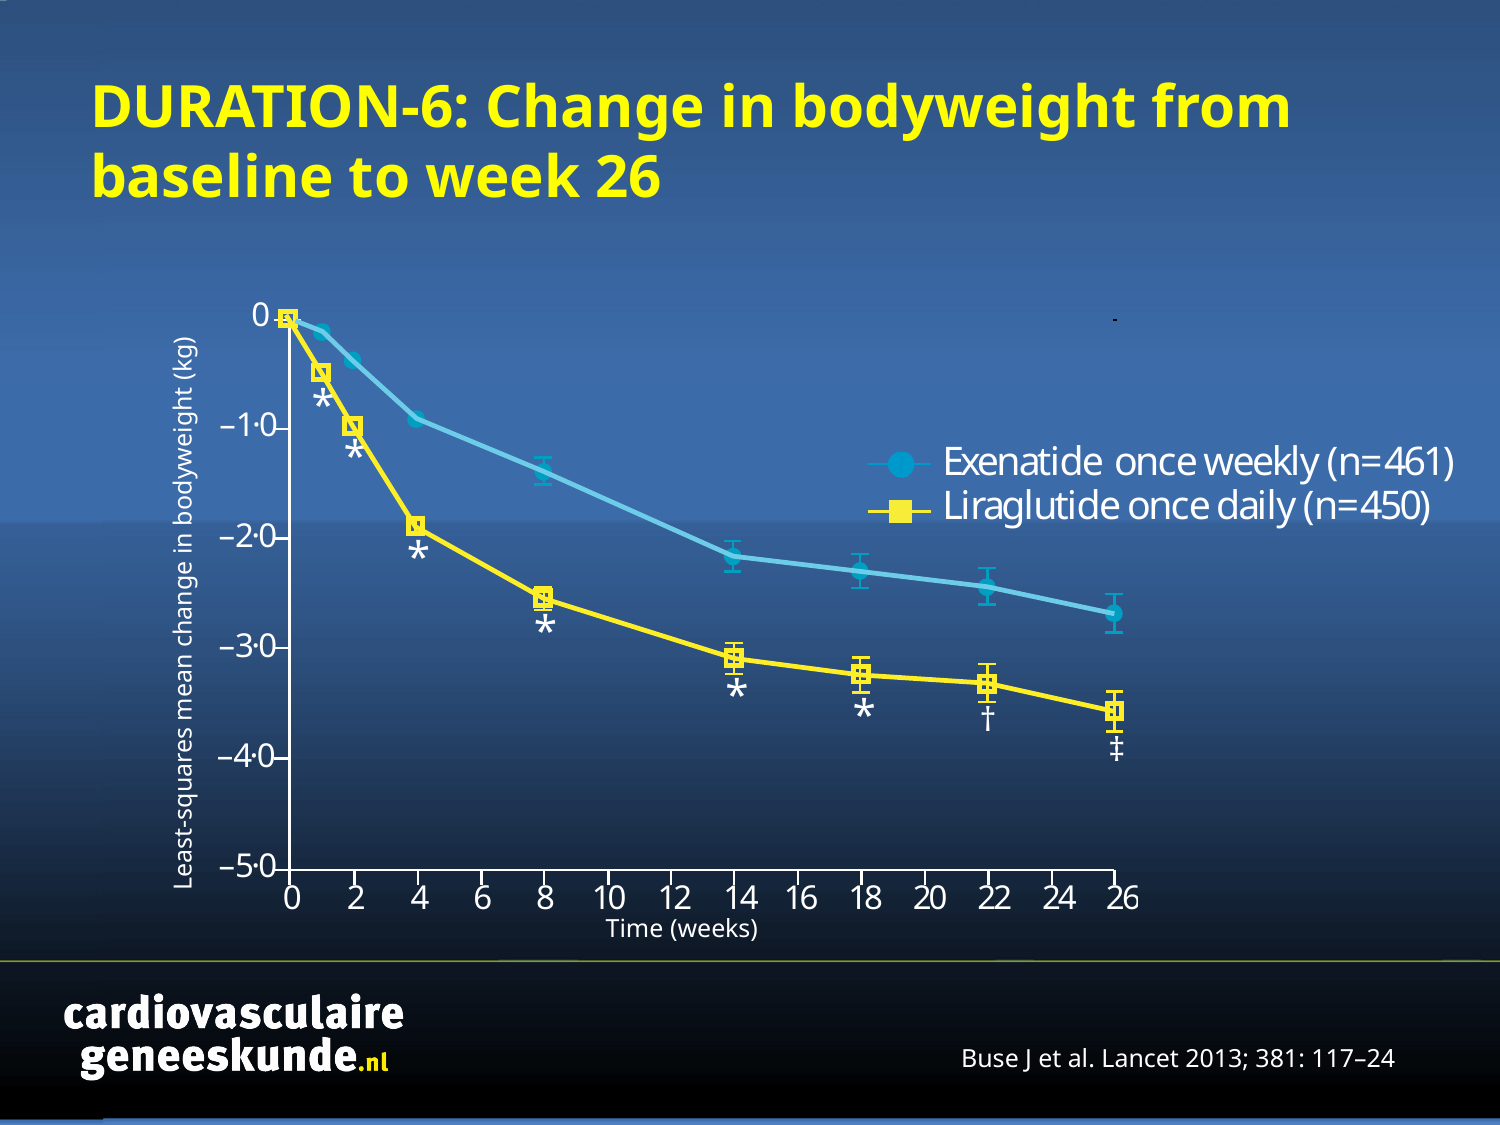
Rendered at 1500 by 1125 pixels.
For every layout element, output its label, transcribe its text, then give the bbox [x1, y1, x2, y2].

title DURATION-6: Change in bodyweight from baseline to week 26 [74, 44, 1426, 233]
picture [0, 0, 1500, 1125]
text_box Buse J et al. Lancet 2013; 381: 117–24 [945, 1035, 1411, 1080]
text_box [159, 243, 1139, 951]
